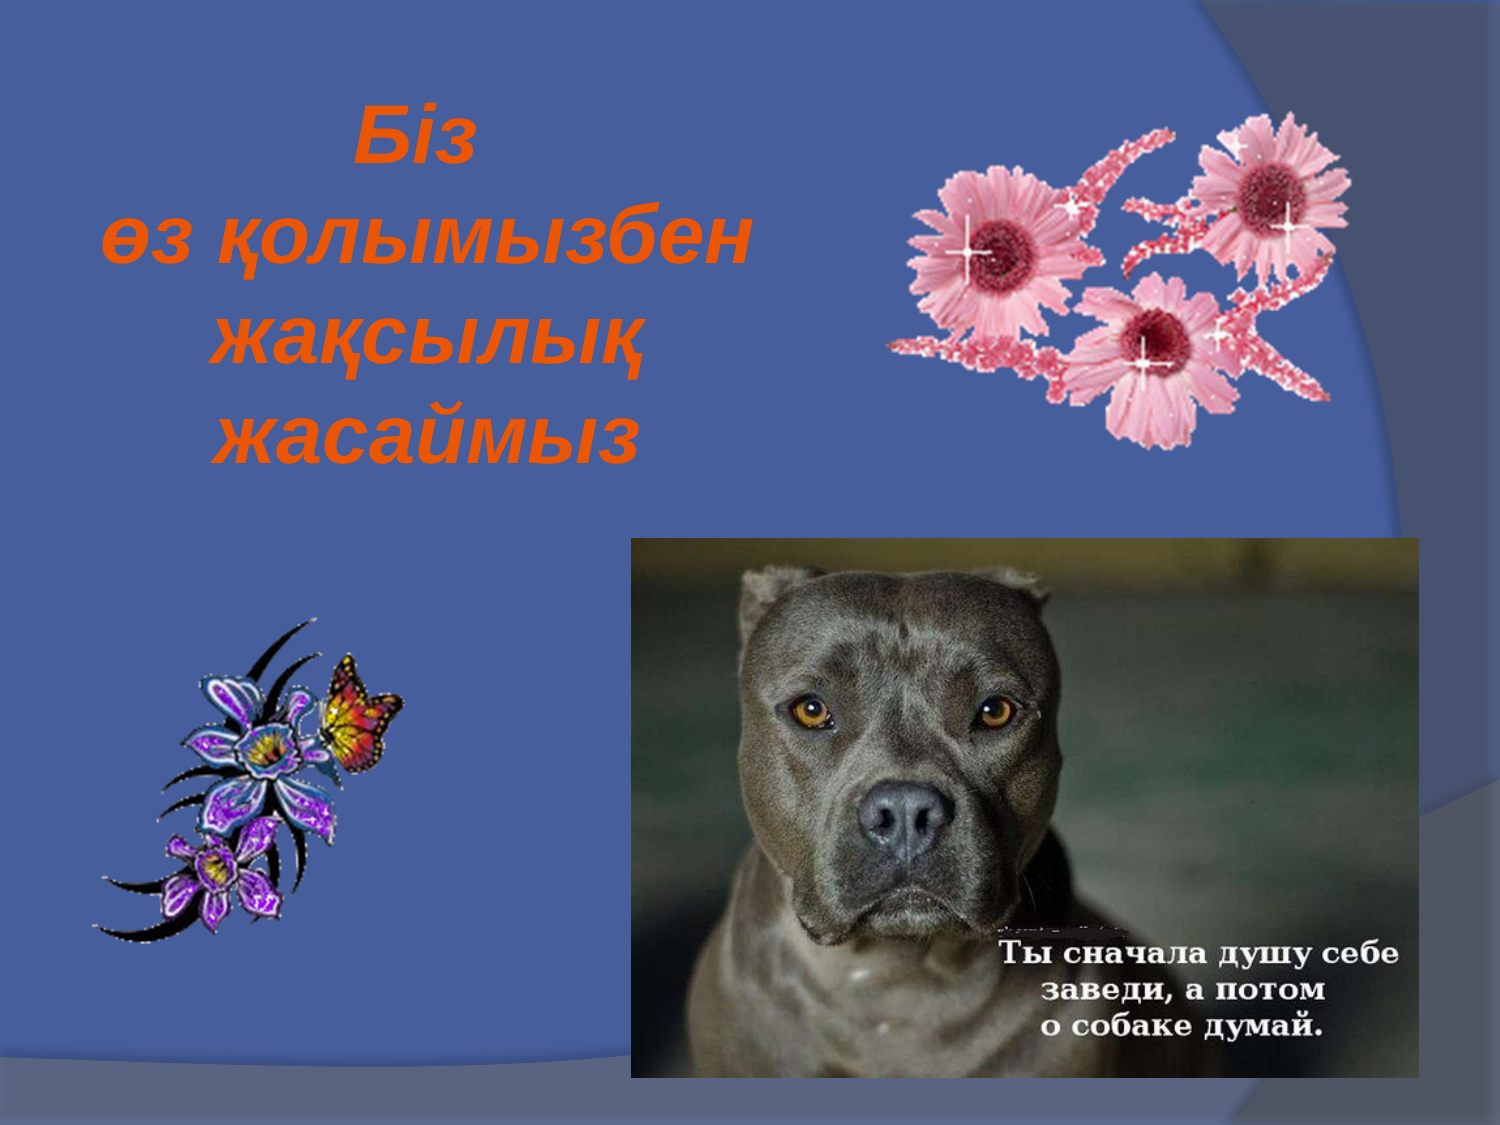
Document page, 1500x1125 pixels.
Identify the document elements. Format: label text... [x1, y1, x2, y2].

picture [73, 609, 422, 948]
picture [867, 101, 1377, 463]
text_box Біз өз қолымызбен жақсылық жасаймыз [53, 72, 803, 488]
picture [631, 538, 1419, 1078]
